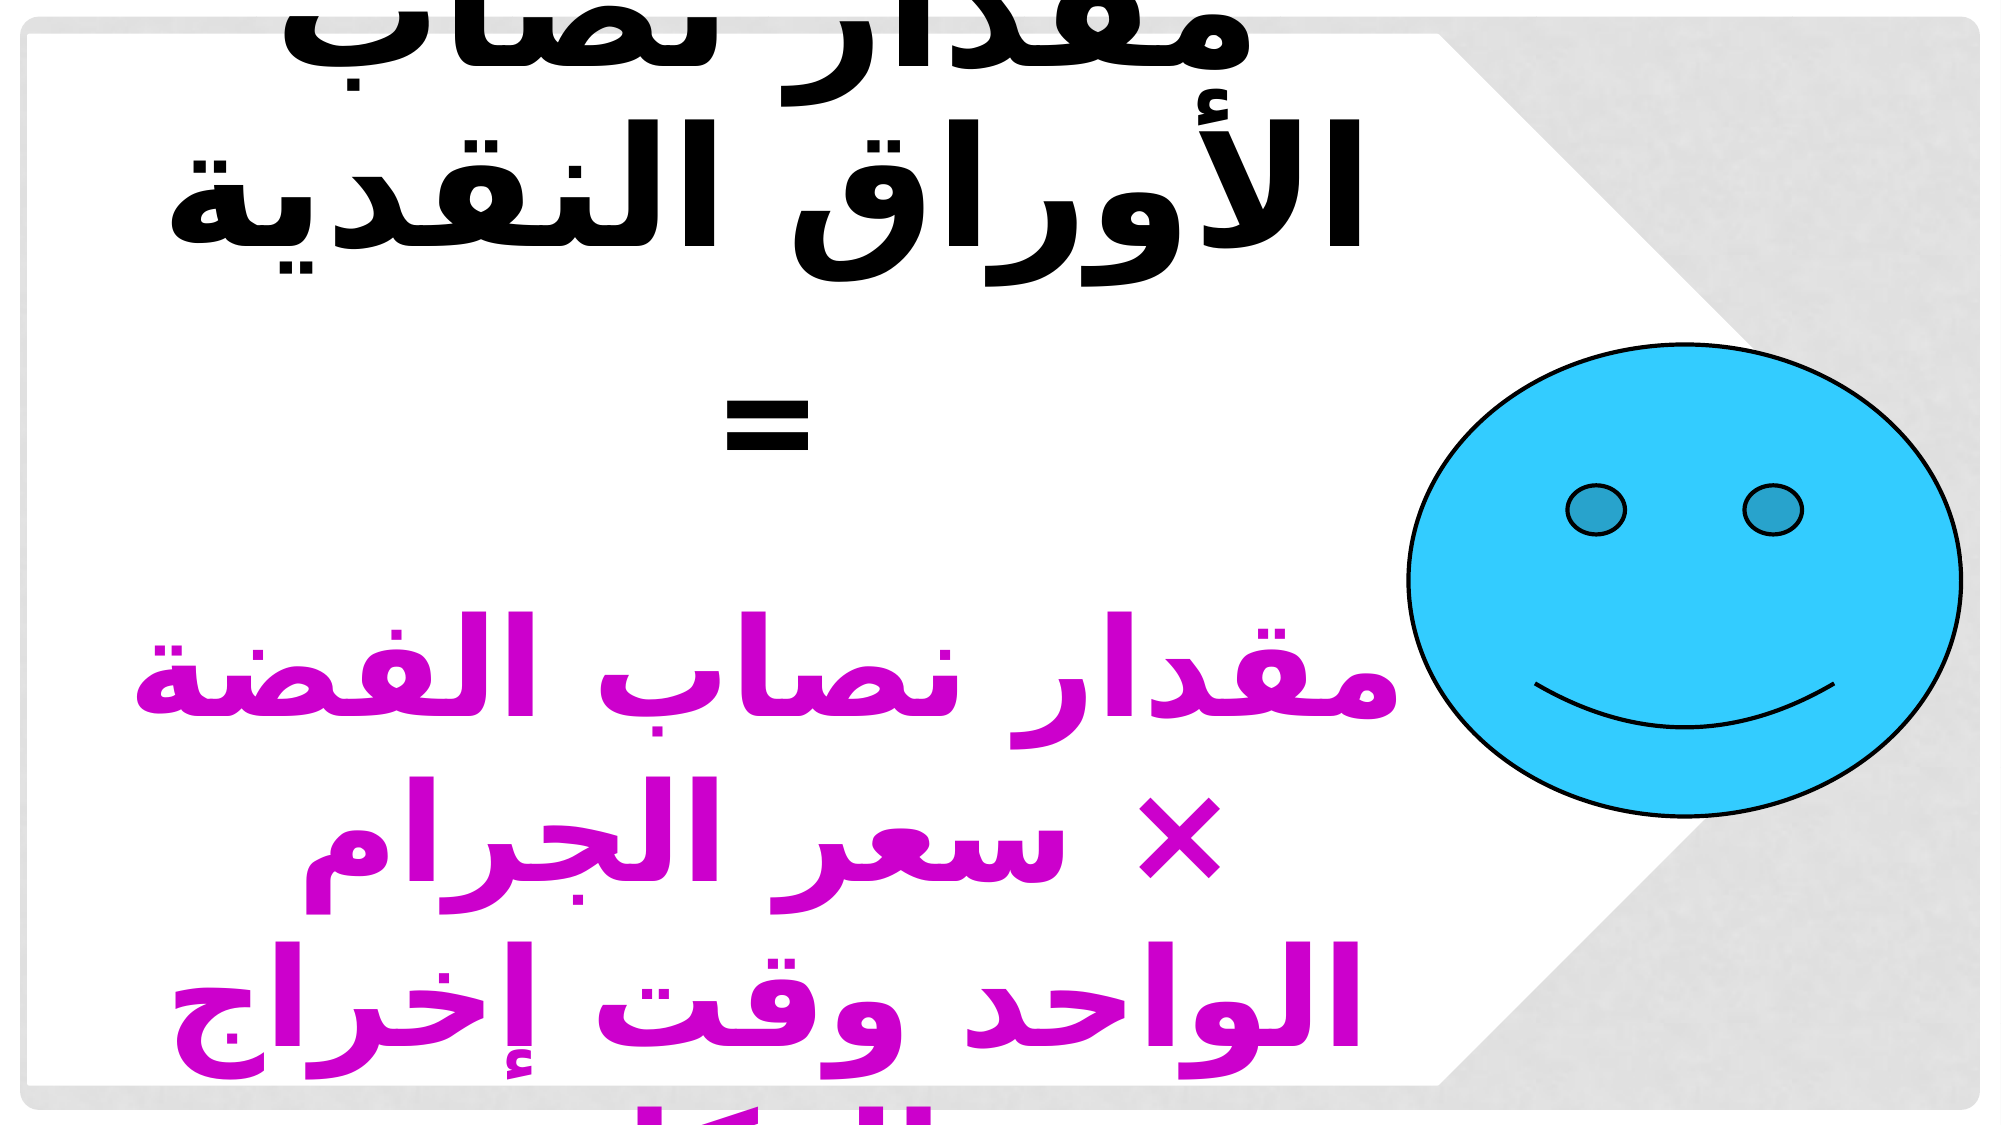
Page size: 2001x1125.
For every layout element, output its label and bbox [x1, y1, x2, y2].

text_box [28, 26, 1962, 1093]
